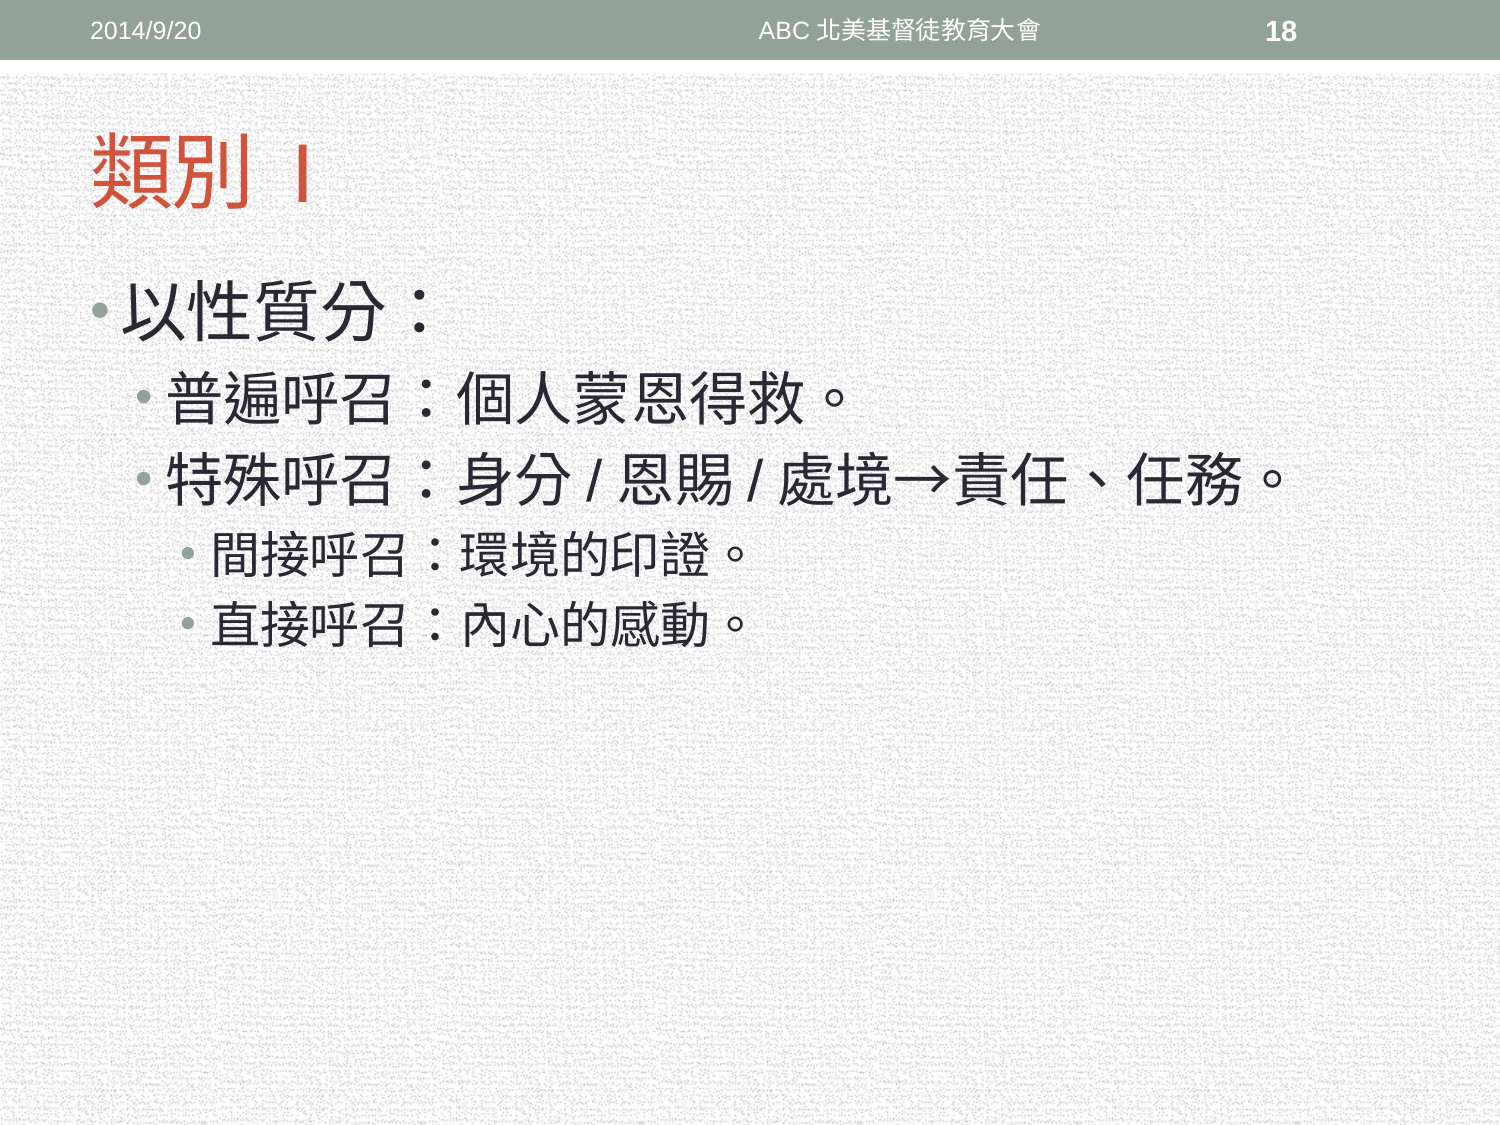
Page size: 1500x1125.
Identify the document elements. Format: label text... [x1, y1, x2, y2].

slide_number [75, 3, 550, 57]
footer ABC北美基督徒教育大會 [562, 3, 1238, 57]
title 類別 I [75, 87, 1425, 250]
list 以性質分： 普遍呼召：個人蒙恩得救。 特殊呼召：身分/恩賜/處境→責任、任務。 間接呼召：環境的印證。 直接呼召：內心的感動。 [75, 262, 1425, 1063]
slide_number 18 [1250, 3, 1425, 57]
